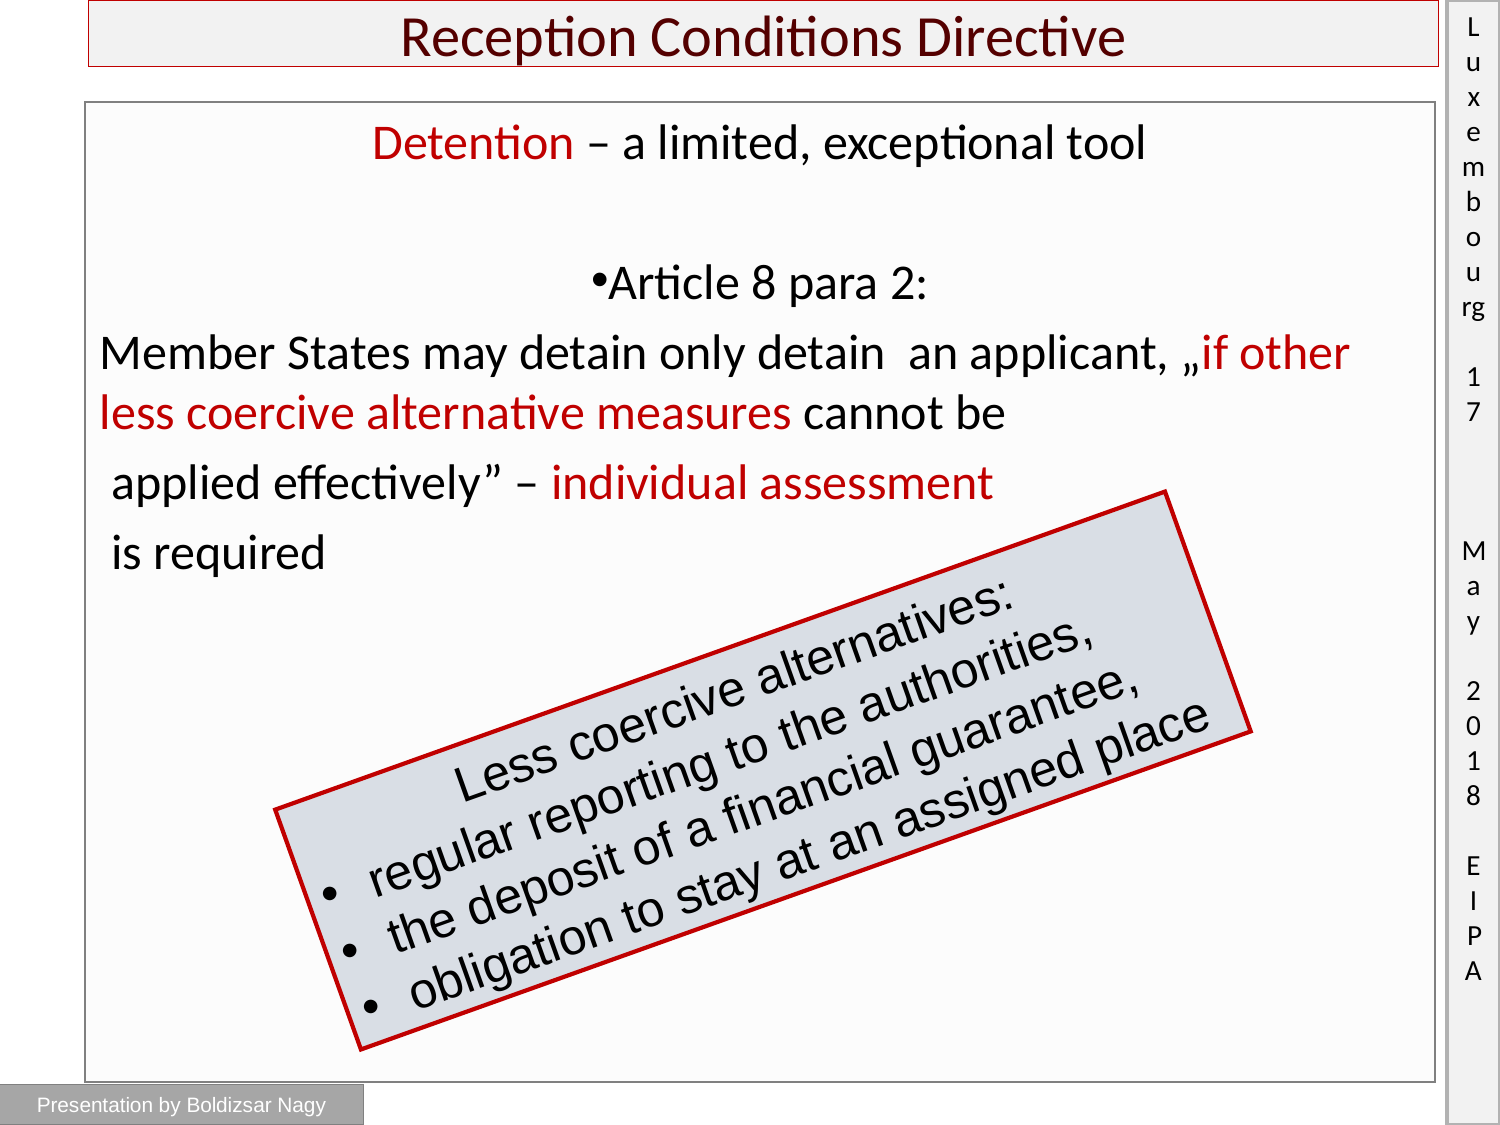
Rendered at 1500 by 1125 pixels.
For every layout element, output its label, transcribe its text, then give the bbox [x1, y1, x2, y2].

title Reception Conditions Directive [88, 0, 1439, 67]
list Detention – a limited, exceptional tool Article 8 para 2: Member States may detain only detain an applicant, „if other less coercive alternative measures cannot be applied effectively” – individual assessment is required [84, 101, 1436, 1083]
text_box Less coercive alternatives: regular reporting to the authorities, the deposit of a financial guarantee, obligation to stay at an assigned place [275, 491, 1251, 1050]
